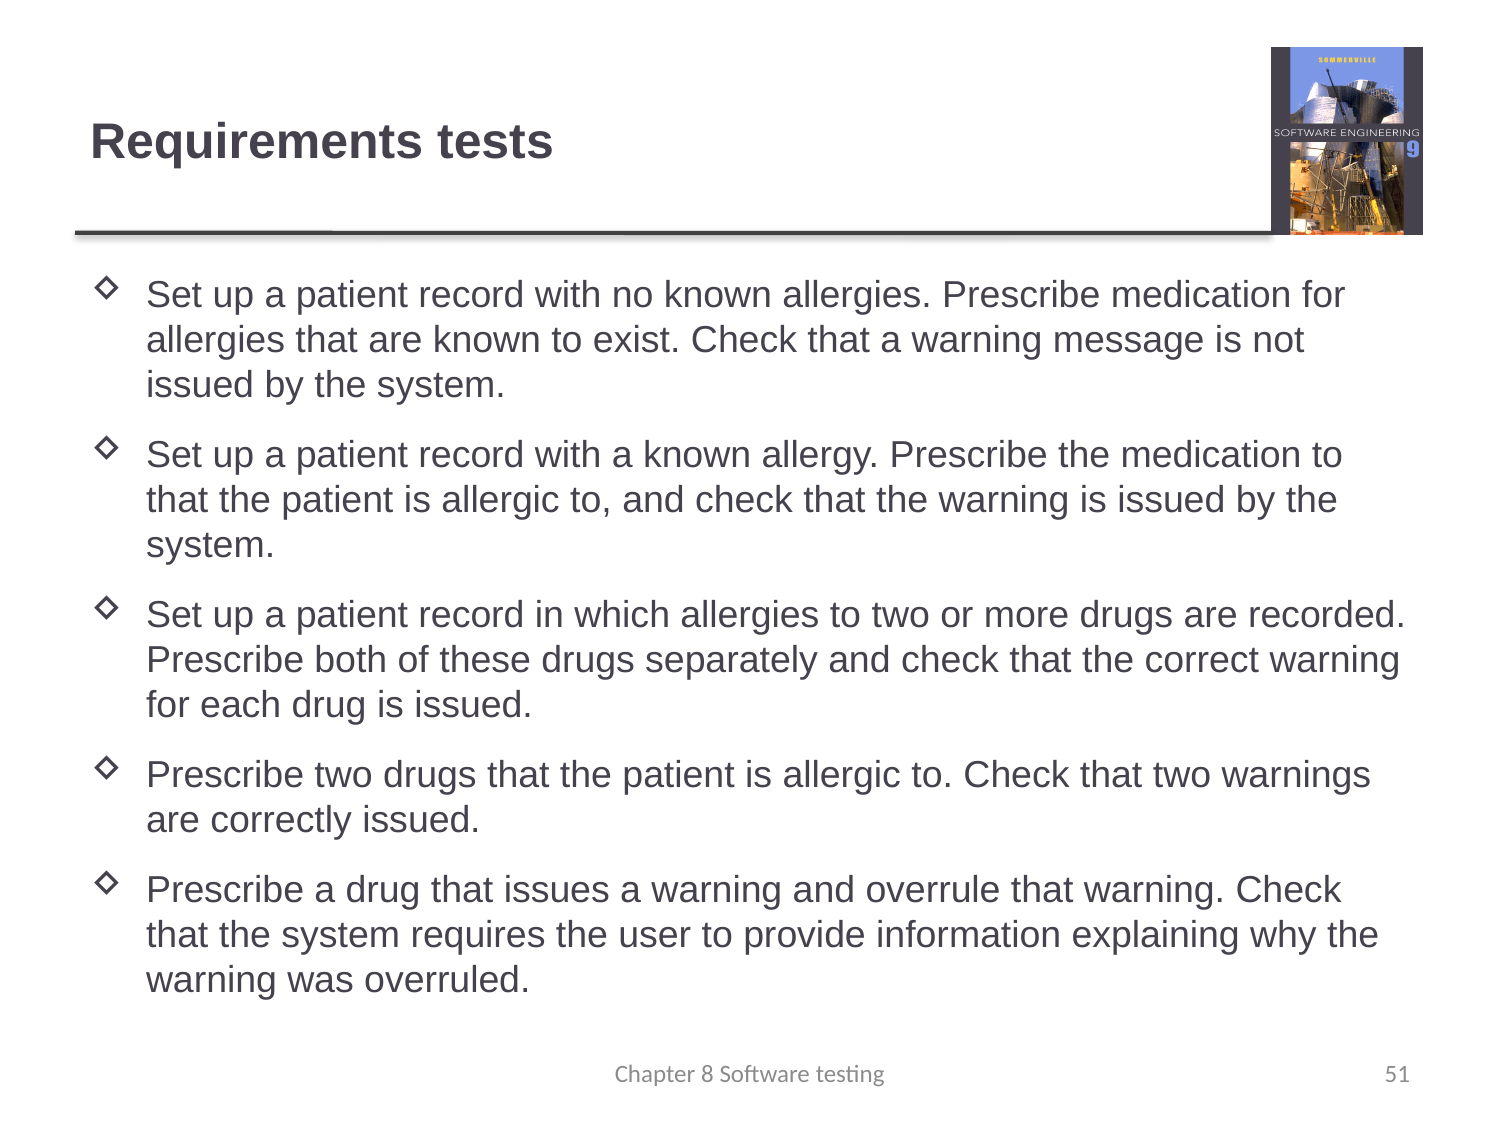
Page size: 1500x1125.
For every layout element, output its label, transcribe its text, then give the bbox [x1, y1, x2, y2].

picture [1272, 47, 1423, 235]
footer Chapter 8 Software testing [512, 1042, 988, 1103]
title Requirements tests [74, 44, 1272, 233]
list Set up a patient record with no known allergies. Prescribe medication for allergies that are known to exist. Check that a warning message is not issued by the system. Set up a patient record with a known allergy. Prescribe the medication to that the patient is allergic to, and check that the warning is issued by the system. Set up a patient record in which allergies to two or more drugs are recorded. Prescribe both of these drugs separately and check that the correct warning for each drug is issued. Prescribe two drugs that the patient is allergic to. Check that two warnings are correctly issued. Prescribe a drug that issues a warning and overrule that warning. Check that the system requires the user to provide information explaining why the warning was overruled. [75, 262, 1425, 1005]
slide_number 51 [1074, 1042, 1425, 1103]
